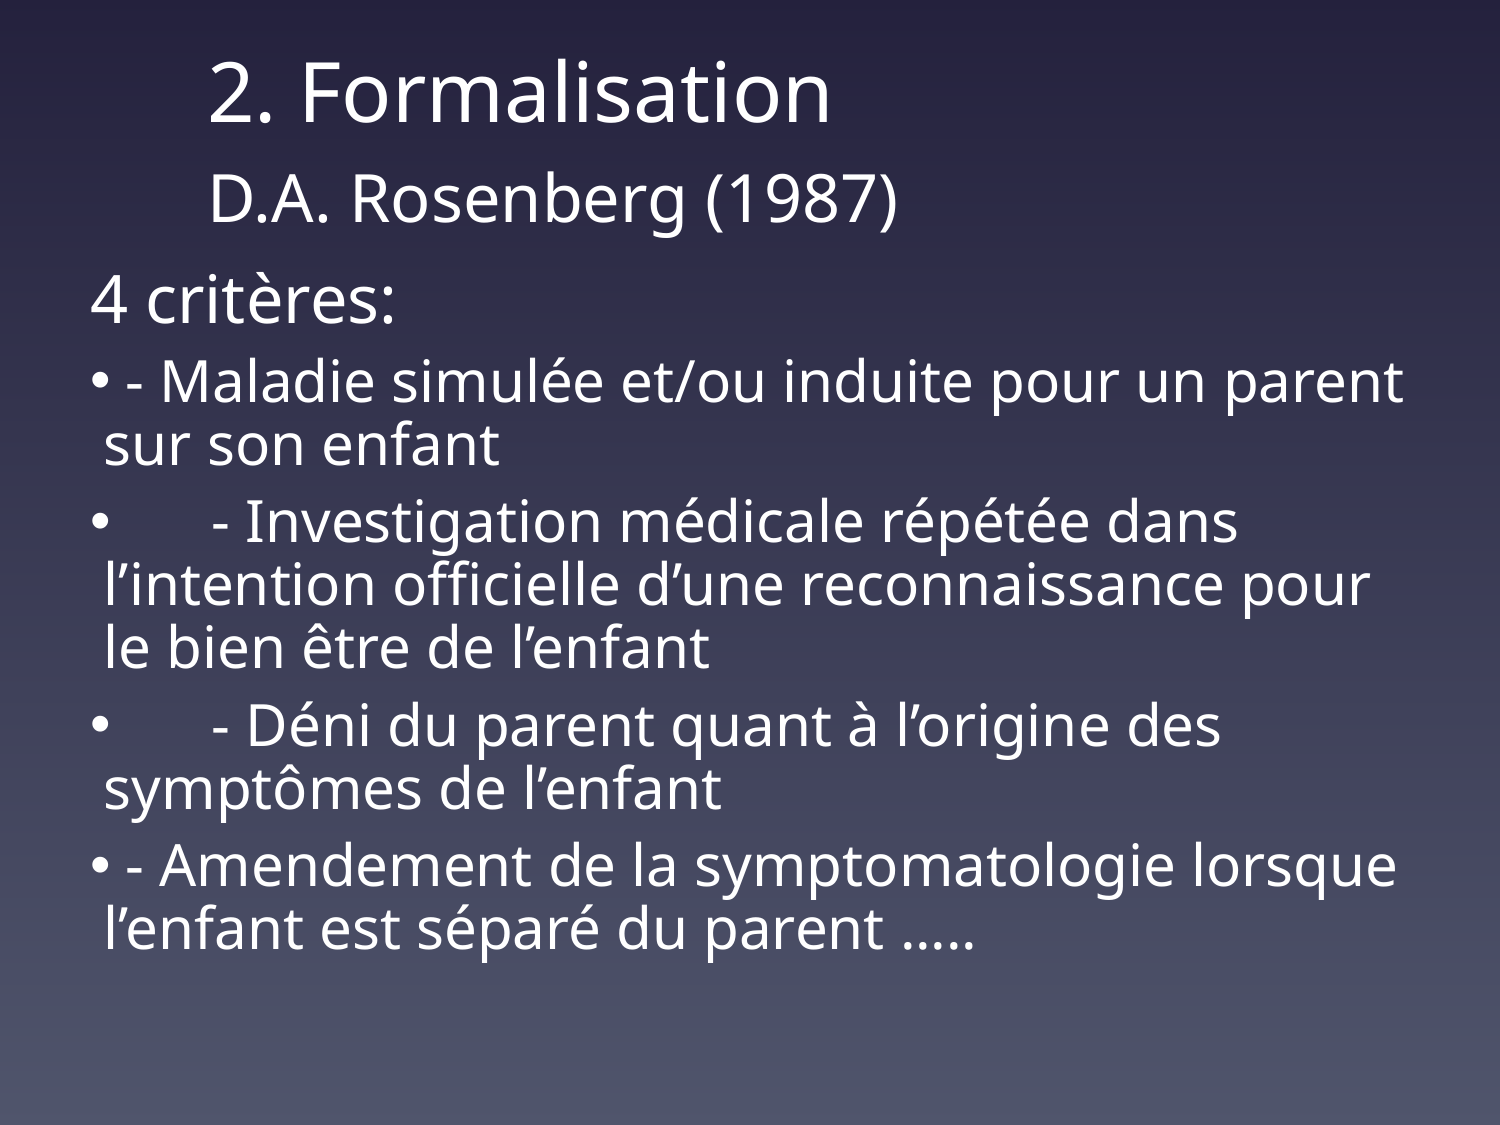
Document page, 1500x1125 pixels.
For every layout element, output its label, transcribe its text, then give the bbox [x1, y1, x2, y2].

title 2. Formalisation D.A. Rosenberg (1987) [75, 31, 1426, 248]
list 4 critères: - Maladie simulée et/ou induite pour un parent sur son enfant - Investigation médicale répétée dans l’intention officielle d’une reconnaissance pour le bien être de l’enfant - Déni du parent quant à l’origine des symptômes de l’enfant - Amendement de la symptomatologie lorsque l’enfant est séparé du parent ..... [75, 262, 1425, 1043]
